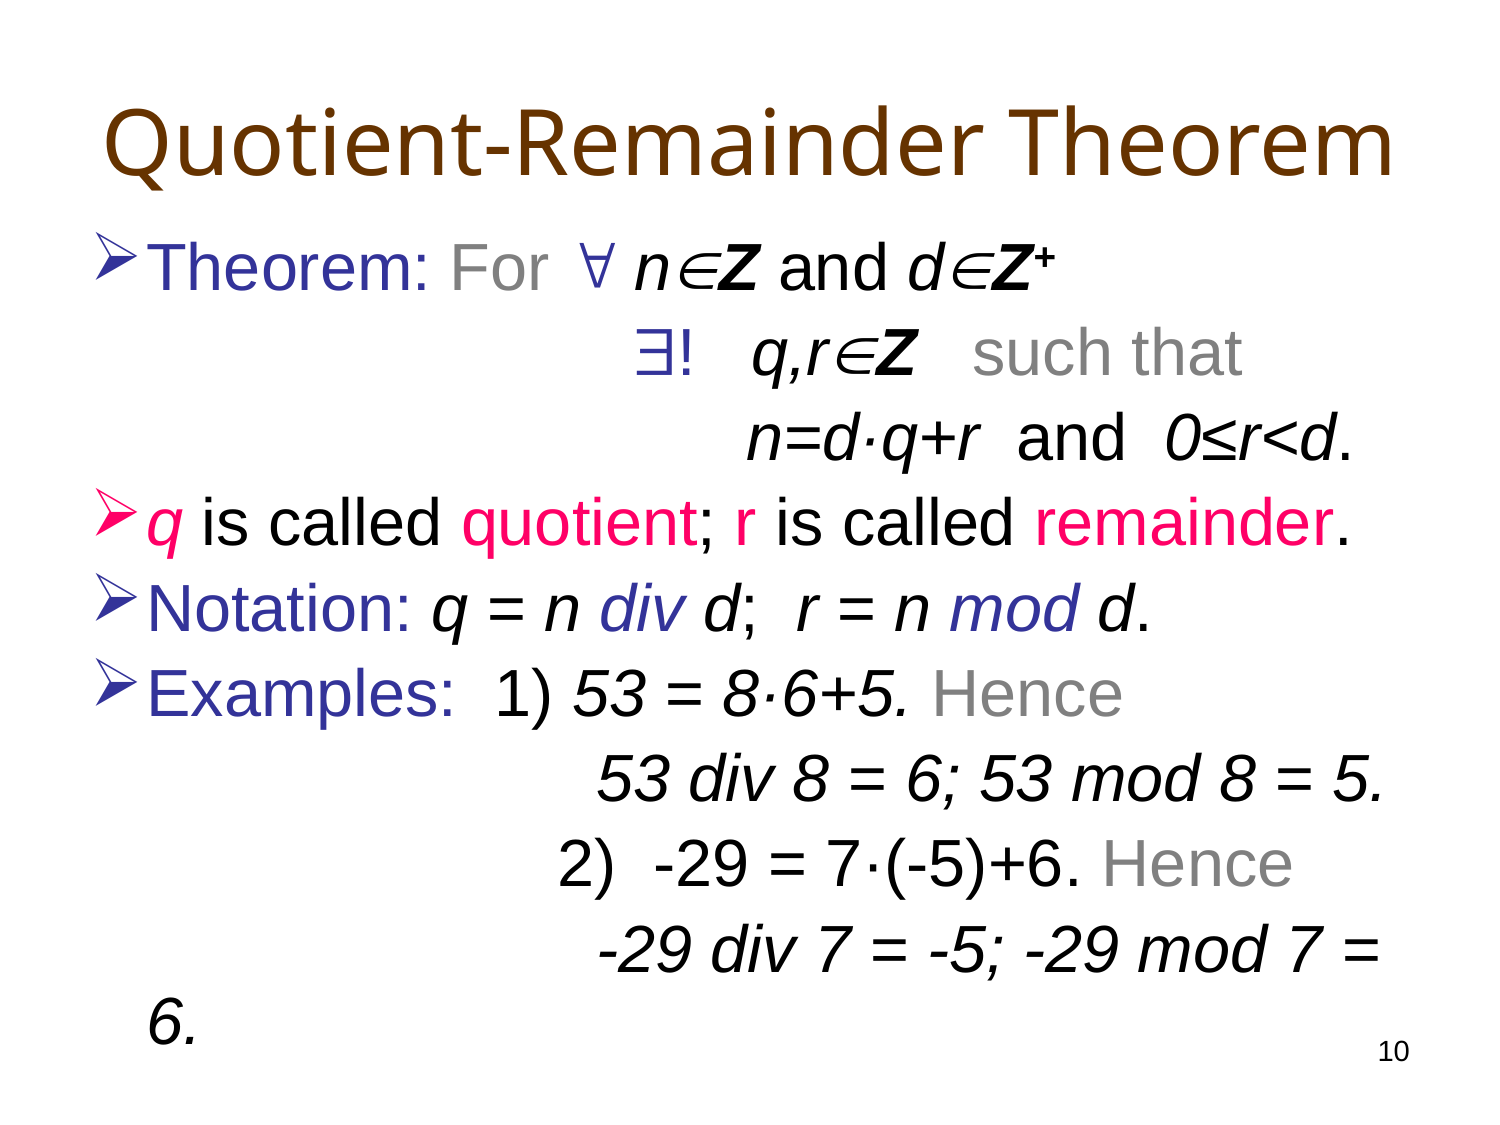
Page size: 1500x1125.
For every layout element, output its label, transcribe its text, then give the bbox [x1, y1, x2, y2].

title Quotient-Remainder Theorem [75, 45, 1425, 224]
slide_number 10 [1074, 1024, 1426, 1103]
list Theorem: For  nZ and dZ+ ! q,rZ such that n=d·q+r and 0≤r<d. q is called quotient; r is called remainder. Notation: q = n div d; r = n mod d. Examples: 1) 53 = 8·6+5. Hence 53 div 8 = 6; 53 mod 8 = 5. 2) -29 = 7·(-5)+6. Hence -29 div 7 = -5; -29 mod 7 = 6. [75, 224, 1425, 1050]
